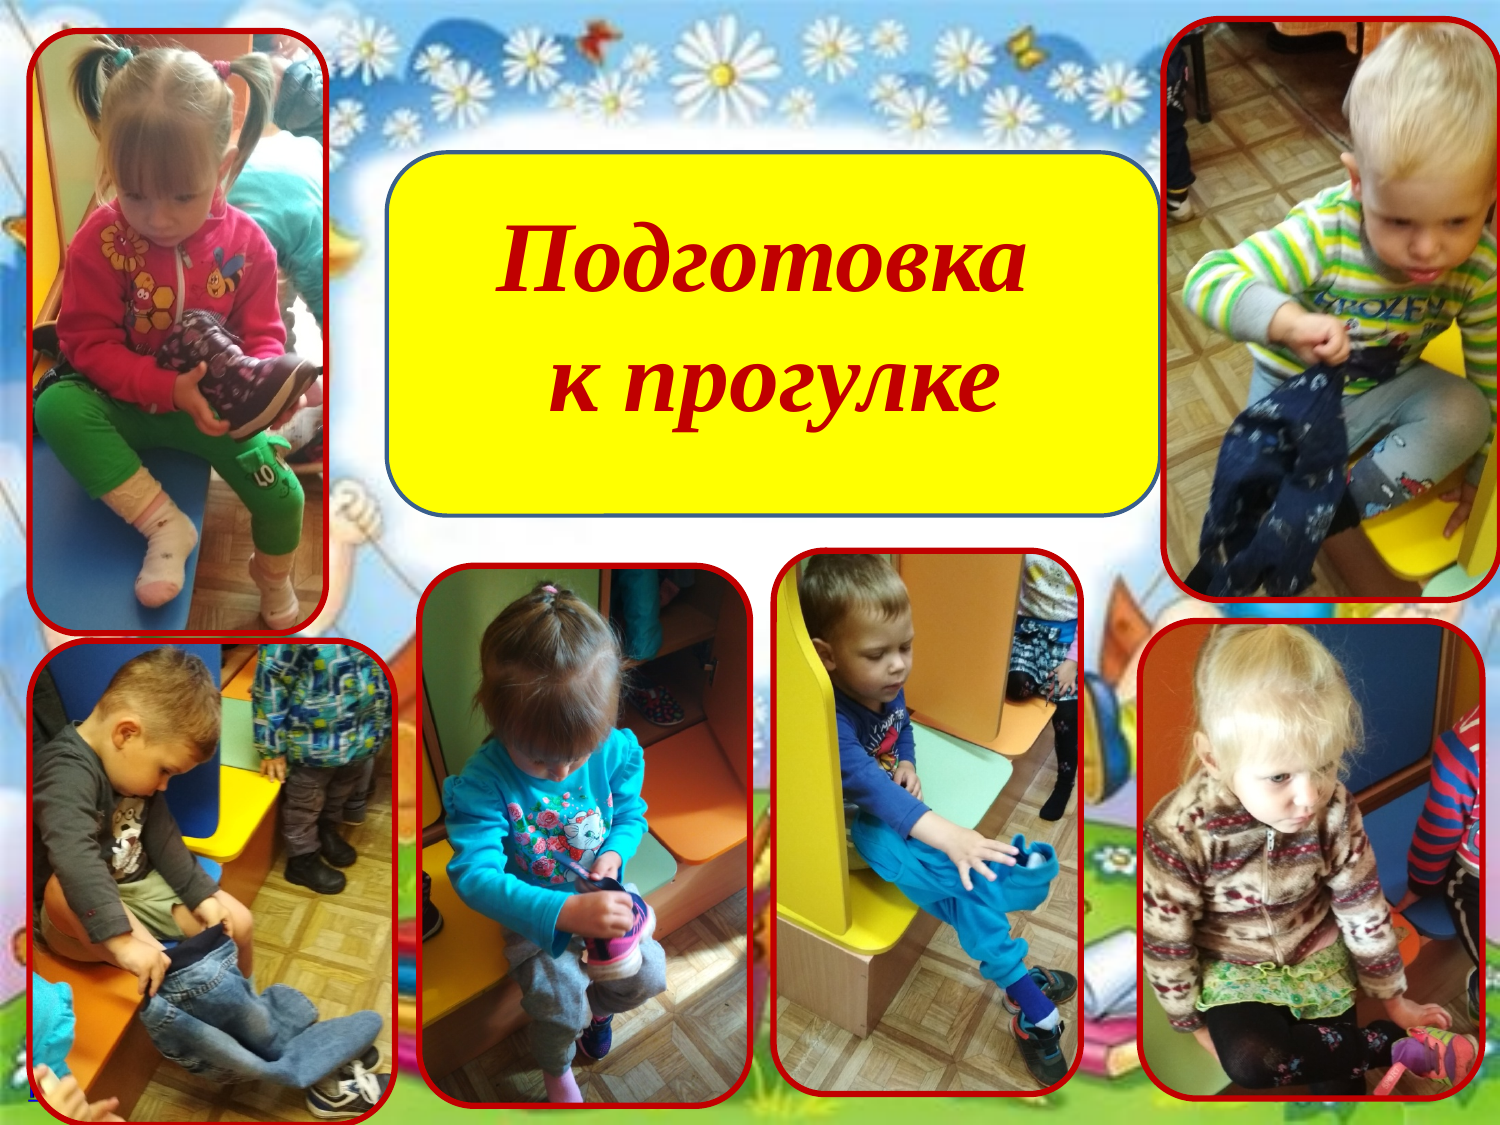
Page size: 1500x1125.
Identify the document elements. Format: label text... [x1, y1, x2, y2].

text_box Подготовка к прогулке [481, 184, 1069, 440]
picture [0, 0, 1500, 1125]
